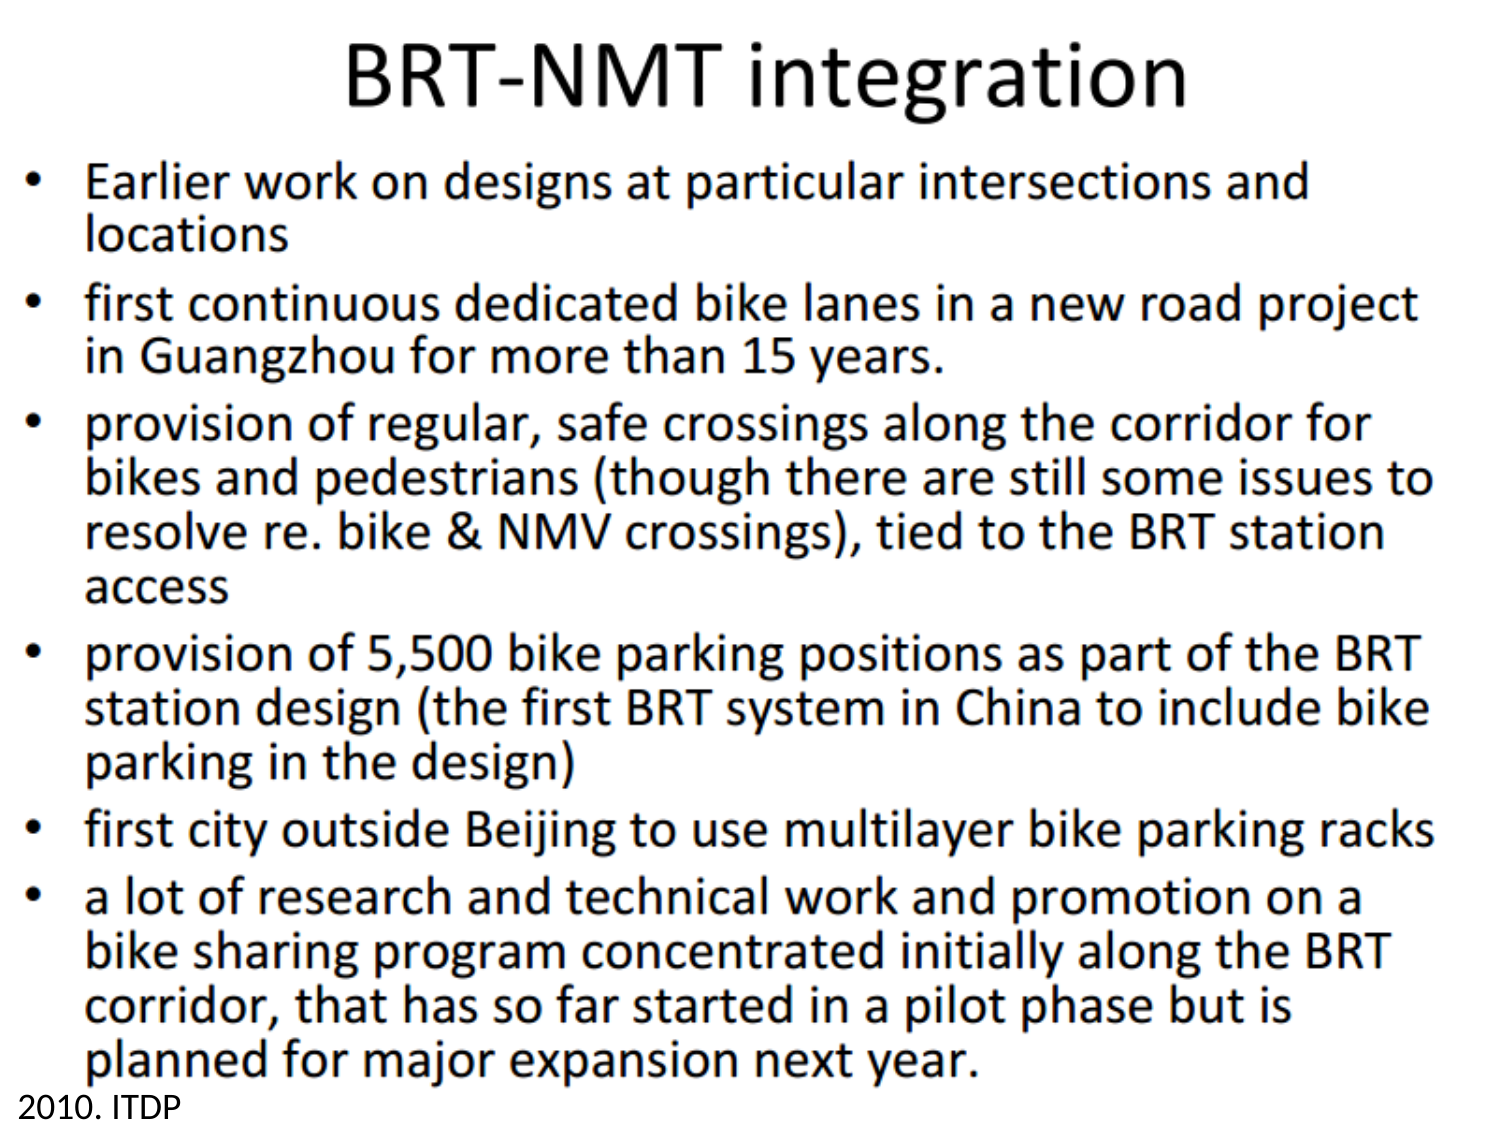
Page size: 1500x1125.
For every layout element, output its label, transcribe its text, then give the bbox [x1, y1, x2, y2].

picture [0, 29, 1500, 1096]
text_box 2010. ITDP [2, 1104, 197, 1125]
